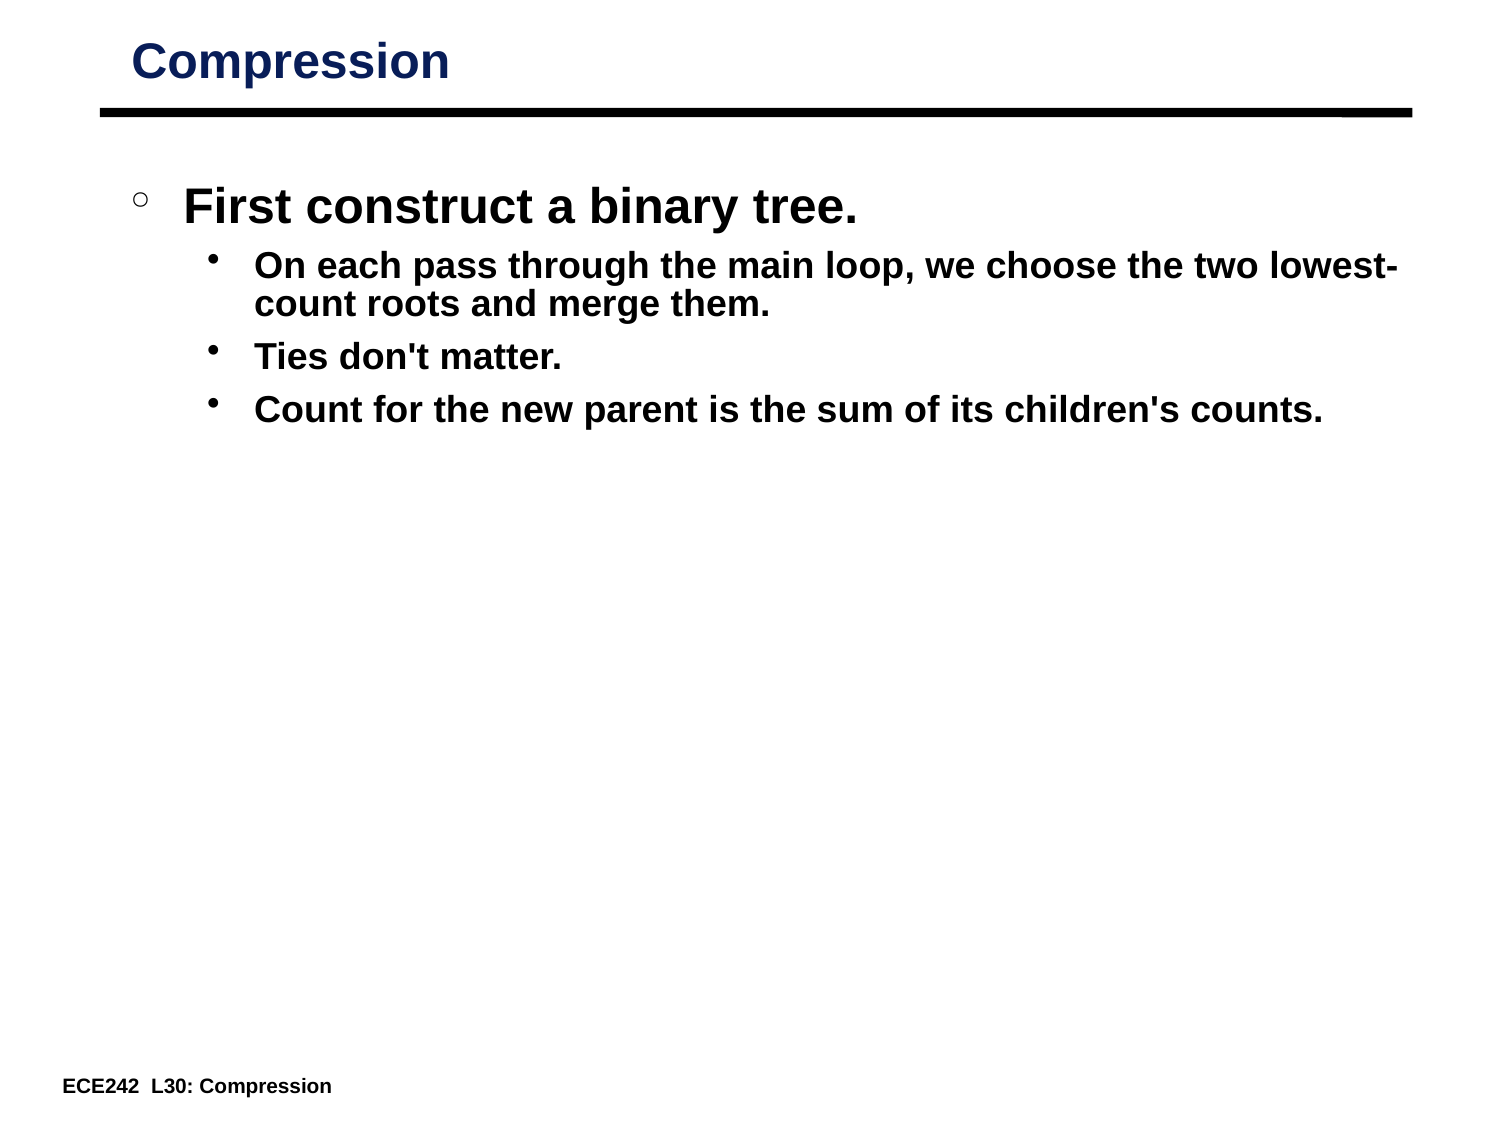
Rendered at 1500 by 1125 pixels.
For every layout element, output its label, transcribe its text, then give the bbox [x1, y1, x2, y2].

title Compression [130, 35, 751, 89]
list First construct a binary tree. On each pass through the main loop, we choose the two lowest-count roots and merge them. Ties don't matter. Count for the new parent is the sum of its children's counts. [111, 186, 1401, 551]
